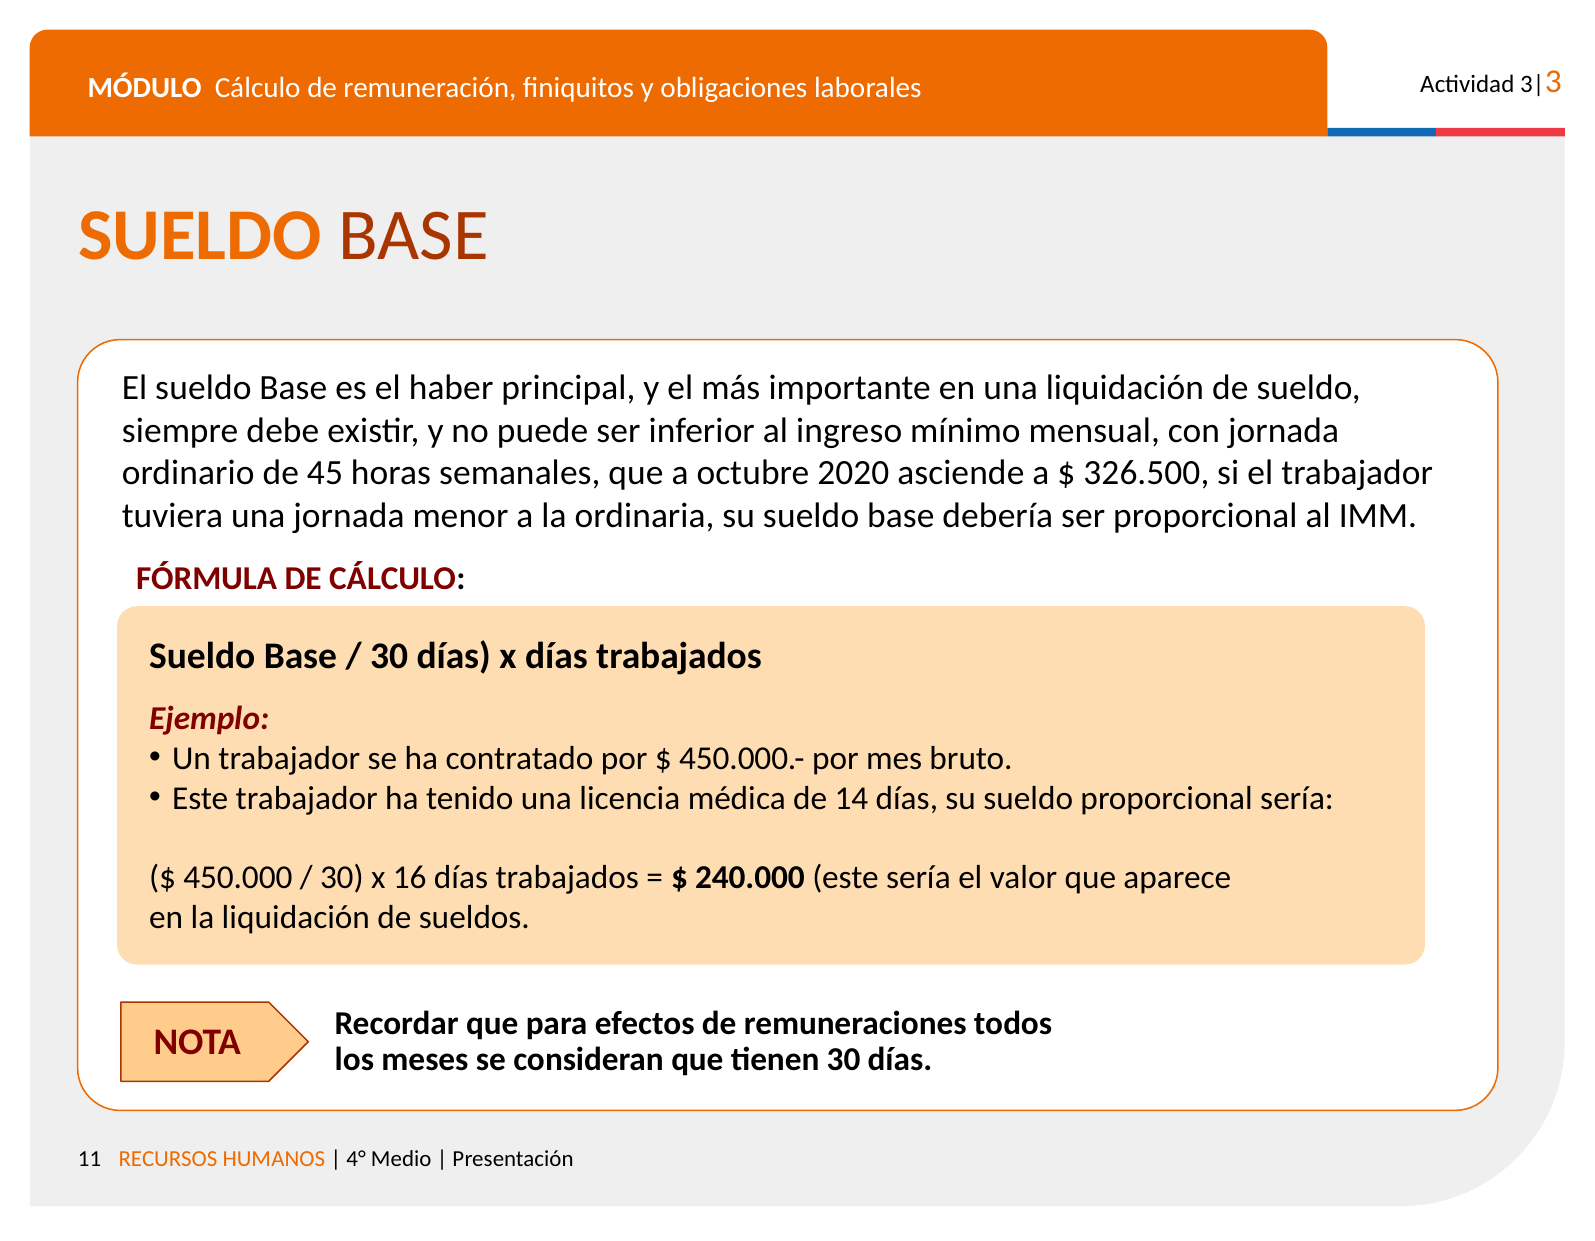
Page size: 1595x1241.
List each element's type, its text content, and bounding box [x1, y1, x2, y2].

text_box FÓRMULA DE CÁLCULO: [121, 548, 486, 604]
text_box Sueldo Base / 30 días) x días trabajados Ejemplo: Un trabajador se ha contratado por $ 450.000.- por mes bruto. Este trabajador ha tenido una licencia médica de 14 días, su sueldo proporcional sería: ($ 450.000 / 30) x 16 días trabajados = $ 240.000 (este sería el valor que aparece en la liquidación de sueldos. [134, 623, 1415, 943]
text_box Recordar que para efectos de remuneraciones todos los meses se consideran que tienen 30 días. [319, 968, 1088, 1115]
text_box SUELDO BASE [63, 203, 1595, 280]
text_box [120, 1002, 309, 1082]
text_box [77, 339, 1498, 1111]
text_box NOTA [138, 1009, 262, 1070]
text_box [117, 606, 1425, 965]
text_box El sueldo Base es el haber principal, y el más importante en una liquidación de sueldo, siempre debe existir, y no puede ser inferior al ingreso mínimo mensual, con jornada ordinario de 45 horas semanales, que a octubre 2020 asciende a $ 326.500, si el trabajador tuviera una jornada menor a la ordinaria, su sueldo base debería ser proporcional al IMM. [106, 356, 1473, 542]
